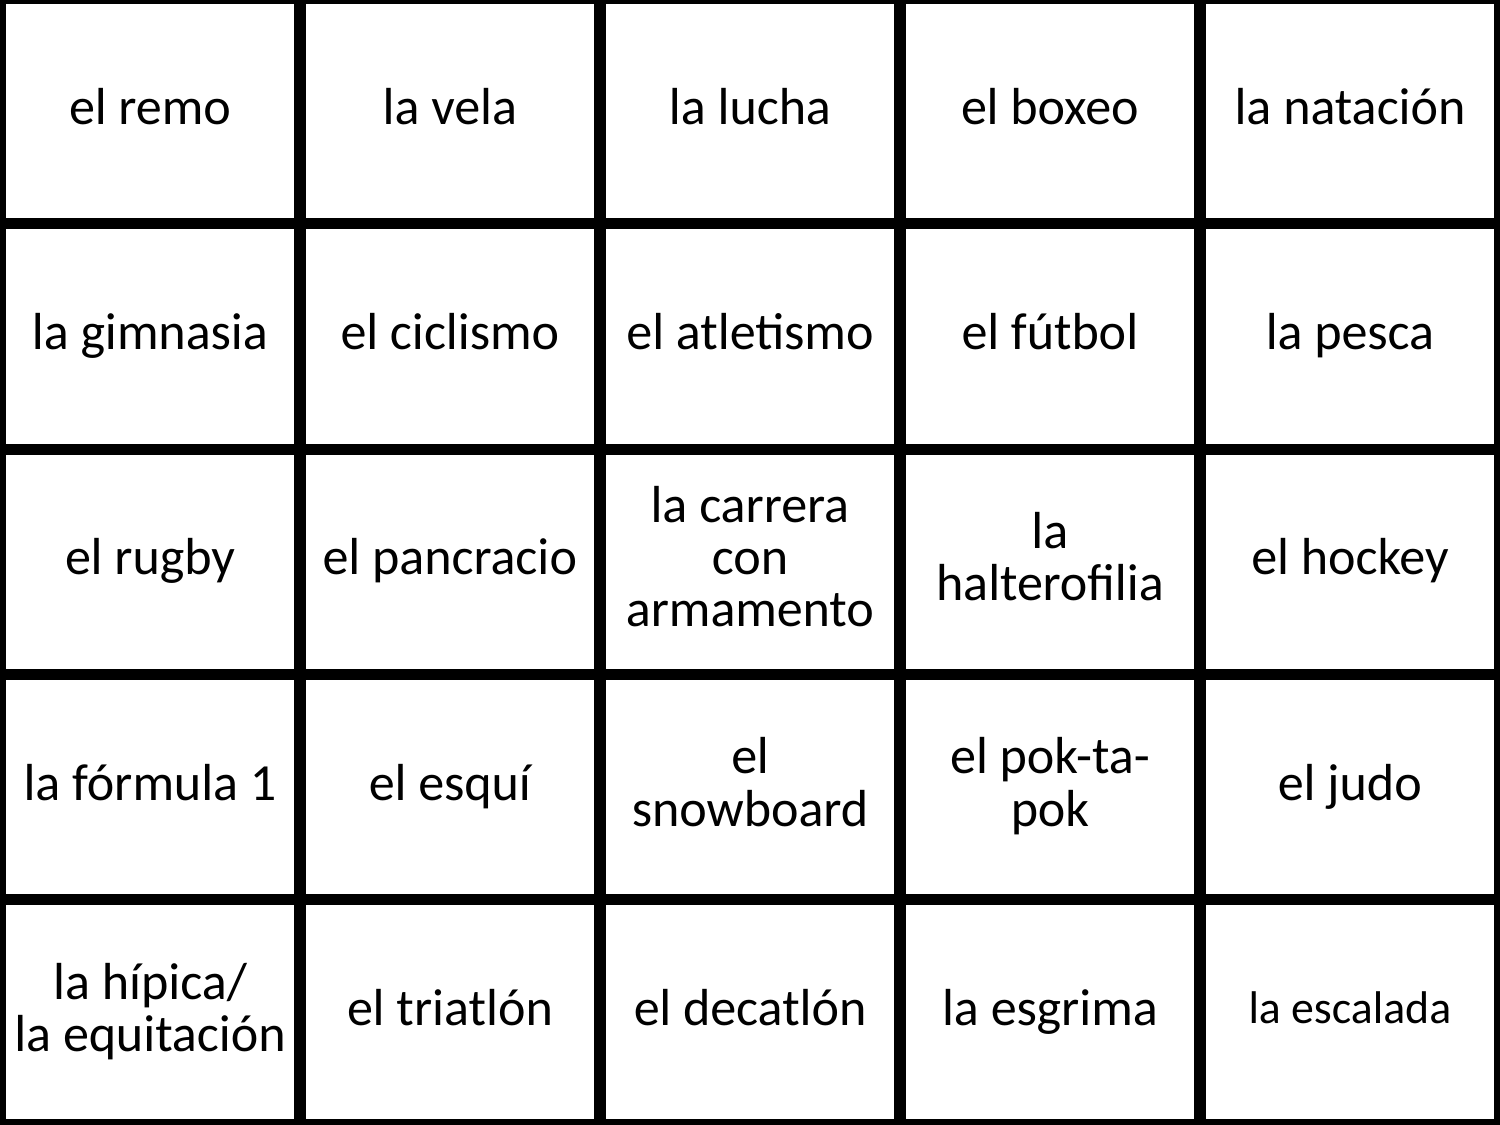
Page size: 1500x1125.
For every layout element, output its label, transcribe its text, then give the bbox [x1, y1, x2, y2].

table_cell la pesca [1206, 229, 1494, 444]
table_cell el fútbol [906, 229, 1194, 444]
table_cell el snowboard [606, 680, 894, 894]
table_cell el hockey [1206, 455, 1494, 669]
table_cell la fórmula 1 [6, 680, 294, 894]
table_header la natación [1206, 4, 1494, 218]
table_cell el pok-ta-pok [906, 680, 1194, 894]
table_cell el decatlón [606, 905, 894, 1119]
table_header la vela [306, 4, 594, 218]
table_cell la hípica/ la equitación [6, 905, 294, 1119]
table_cell el judo [1206, 680, 1494, 894]
table_cell la carrera con armamento [606, 455, 894, 669]
table_header el boxeo [906, 4, 1194, 218]
table_header la lucha [606, 4, 894, 218]
table_cell el pancracio [306, 455, 594, 669]
table_cell la halterofilia [906, 455, 1194, 669]
table_cell la esgrima [906, 905, 1194, 1119]
table_cell el triatlón [306, 905, 594, 1119]
table_cell el esquí [306, 680, 594, 894]
table_cell la escalada [1206, 905, 1494, 1119]
table_header el remo [6, 4, 294, 218]
table_cell la gimnasia [6, 229, 294, 444]
table_cell el rugby [6, 455, 294, 669]
table_cell el ciclismo [306, 229, 594, 444]
table_cell el atletismo [606, 229, 894, 444]
